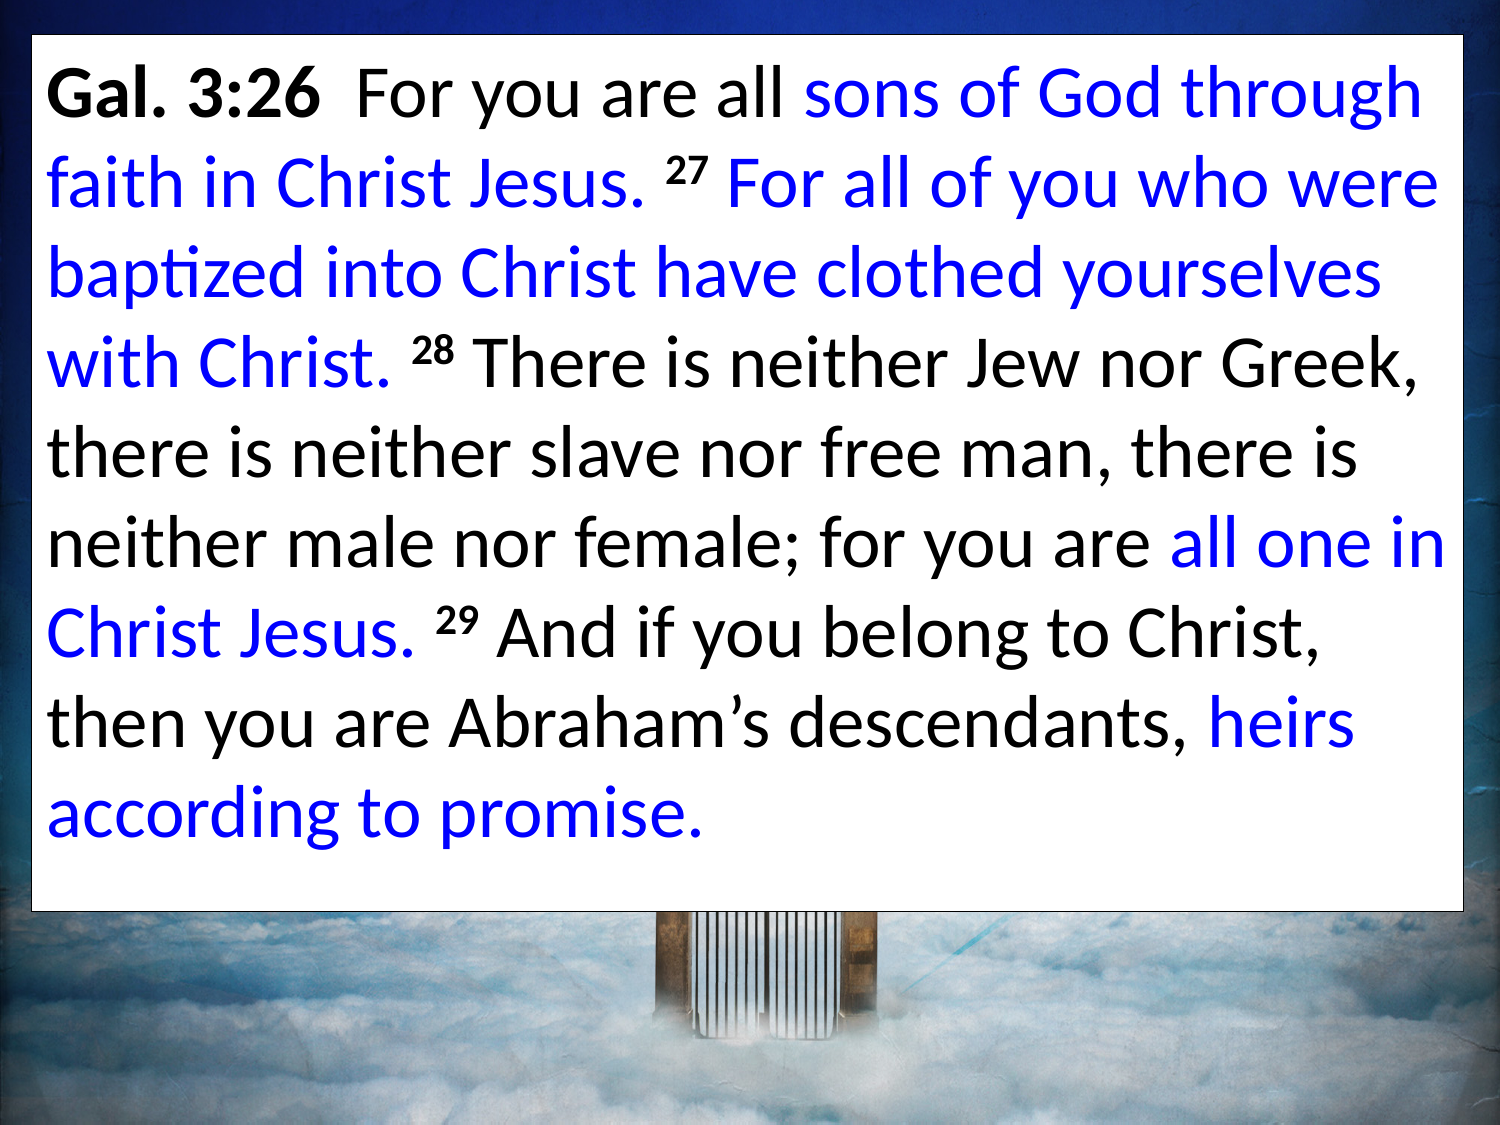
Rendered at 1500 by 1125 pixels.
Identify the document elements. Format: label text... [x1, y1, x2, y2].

list Gal. 3:26 For you are all sons of God through faith in Christ Jesus. 27 For all of you who were baptized into Christ have clothed yourselves with Christ. 28 There is neither Jew nor Greek, there is neither slave nor free man, there is neither male nor female; for you are all one in Christ Jesus. 29 And if you belong to Christ, then you are Abraham’s descendants, heirs according to promise. [31, 34, 1464, 912]
picture [0, 0, 1500, 1125]
